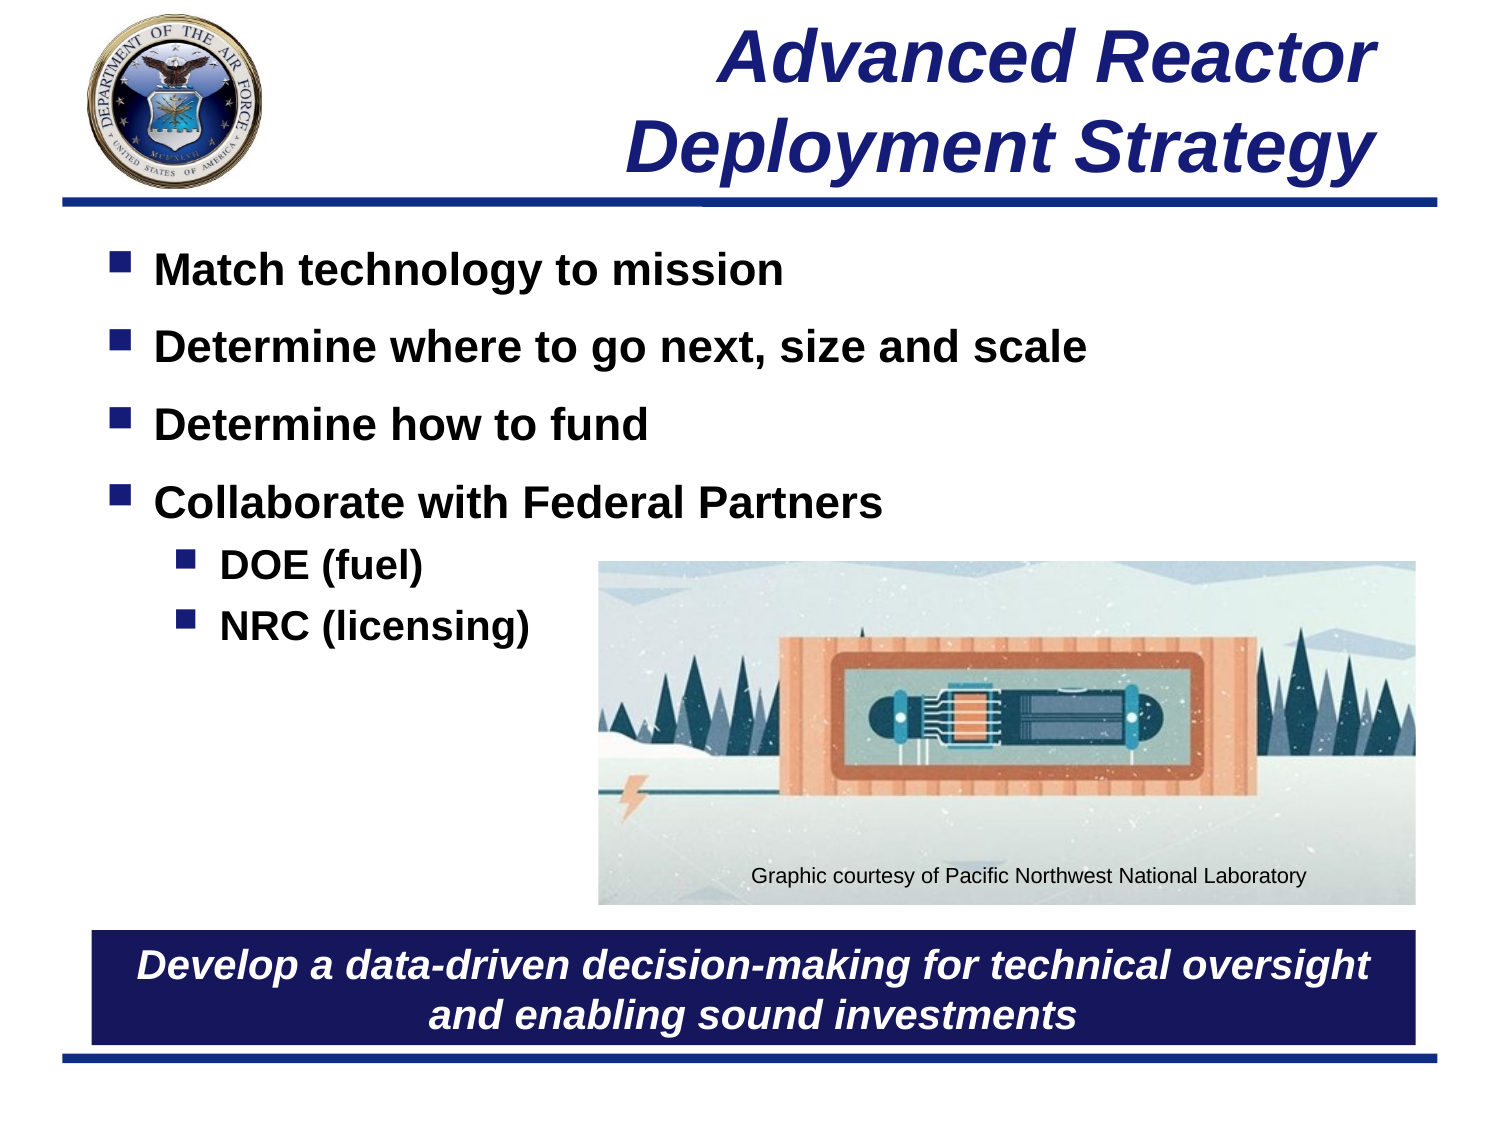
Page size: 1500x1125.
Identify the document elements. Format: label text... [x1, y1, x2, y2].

picture [87, 14, 262, 189]
list Match technology to mission Determine where to go next, size and scale Determine how to fund Collaborate with Federal Partners DOE (fuel) NRC (licensing) [91, 231, 1385, 763]
picture [597, 560, 1416, 905]
text_box Develop a data-driven decision-making for technical oversight and enabling sound investments [91, 930, 1416, 1046]
title Advanced Reactor Deployment Strategy [315, 27, 1391, 169]
